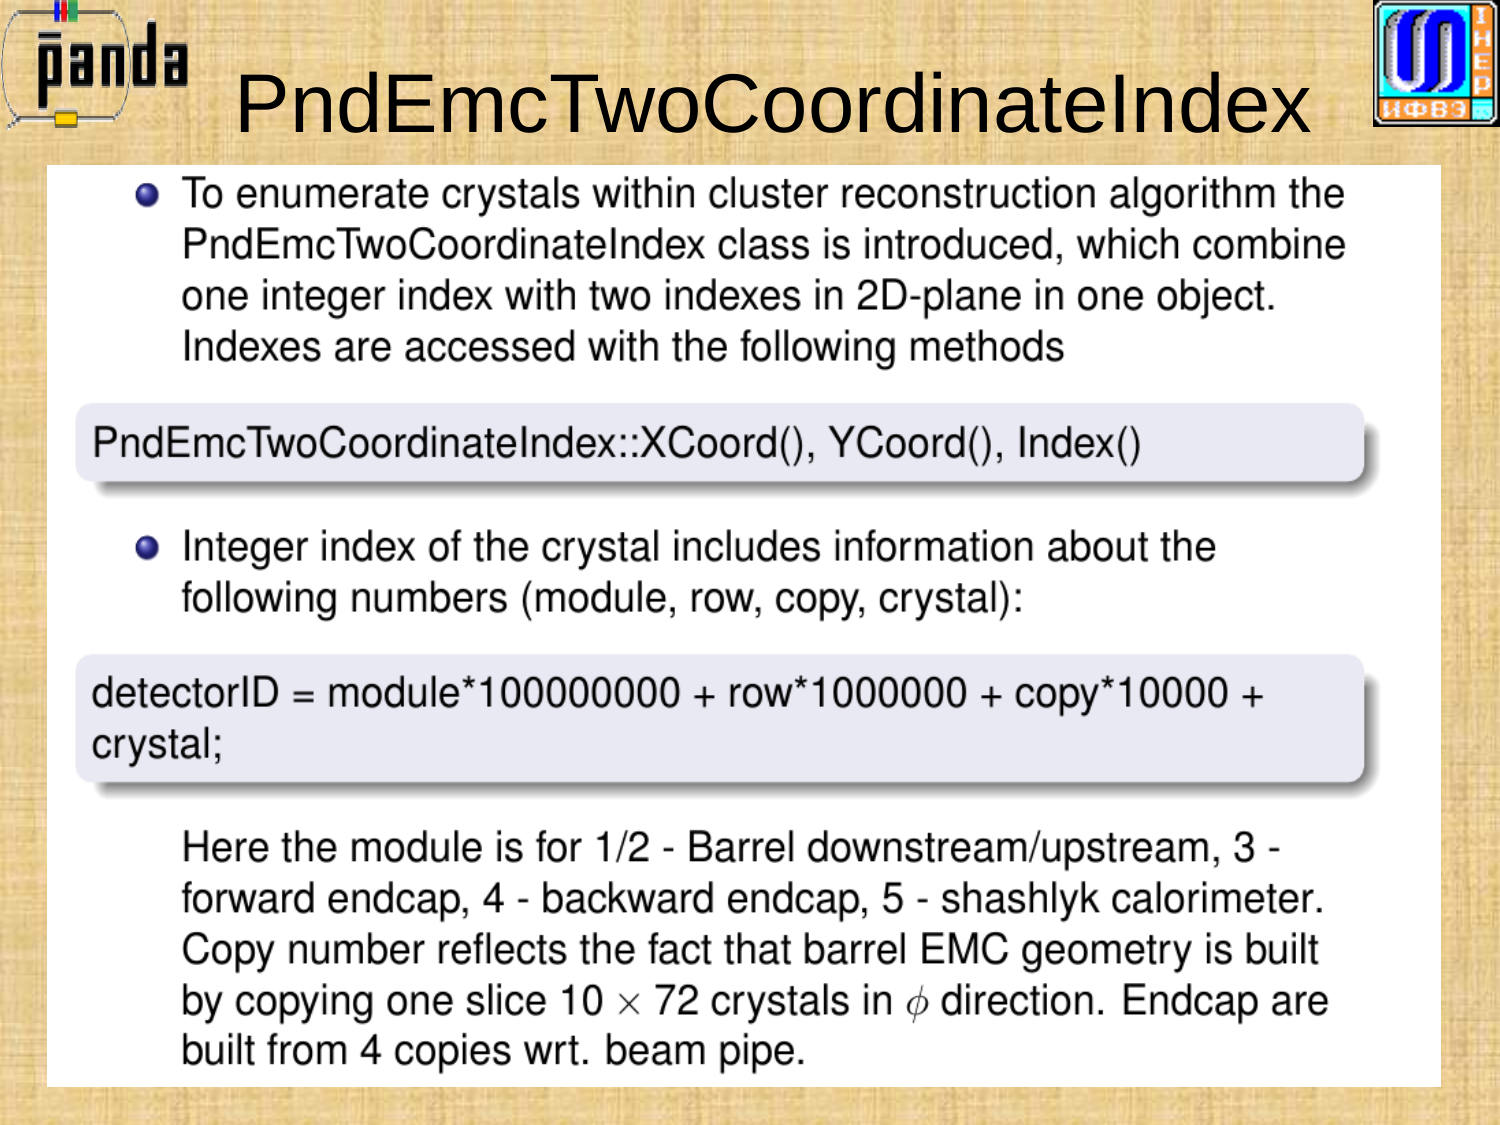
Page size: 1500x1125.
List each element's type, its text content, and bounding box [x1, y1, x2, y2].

picture [0, 0, 1500, 1125]
text_box PndEmcTwoCoordinateIndex [98, 45, 1449, 154]
